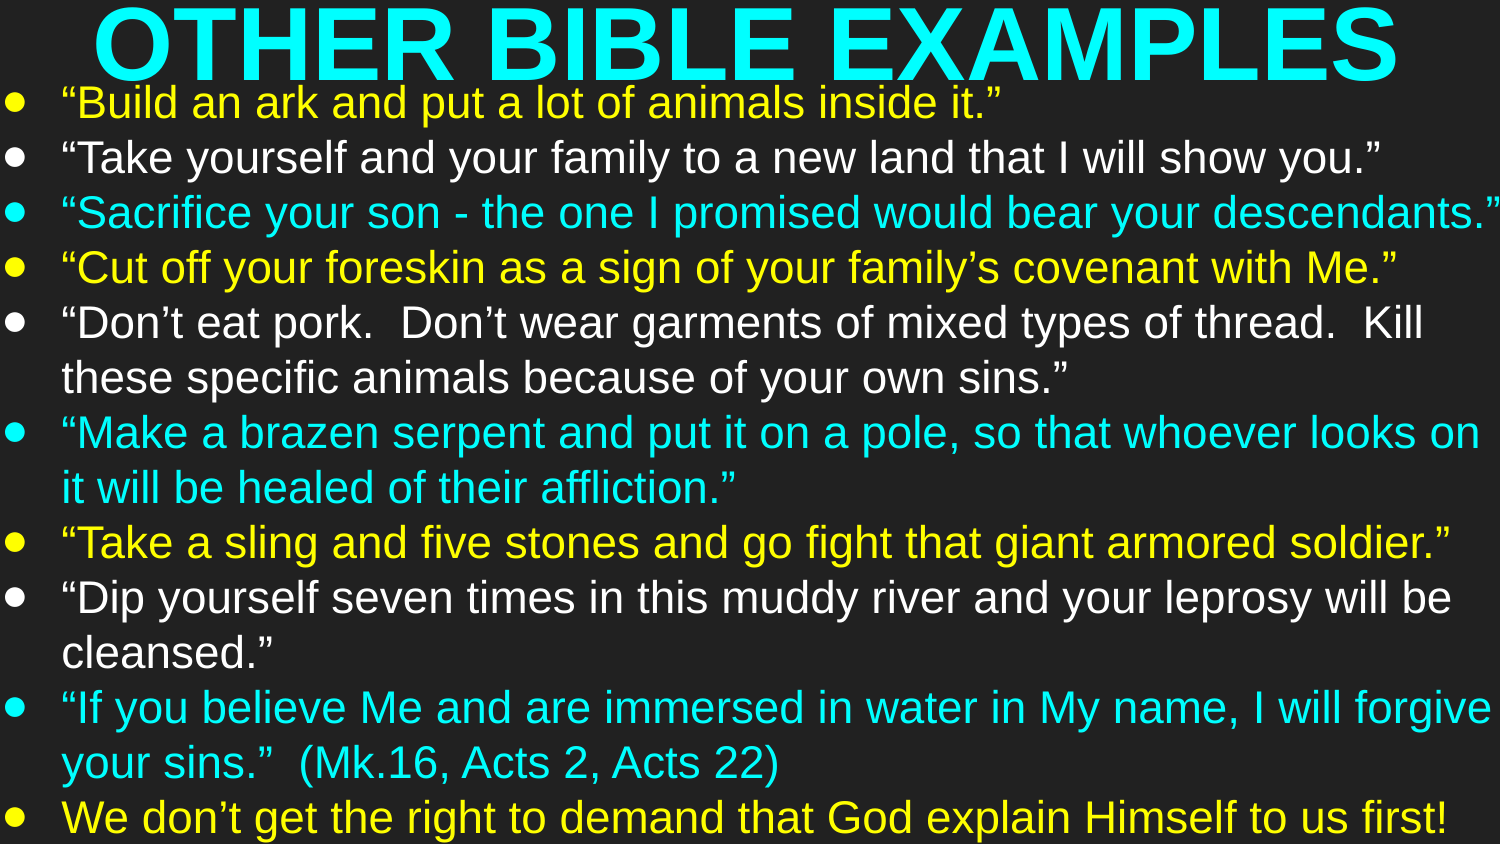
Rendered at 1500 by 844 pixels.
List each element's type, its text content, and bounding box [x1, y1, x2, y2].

title OTHER BIBLE EXAMPLES [0, 0, 1500, 57]
subtitle “Build an ark and put a lot of animals inside it.” “Take yourself and your family to a new land that I will show you.” “Sacrifice your son - the one I promised would bear your descendants.” “Cut off your foreskin as a sign of your family’s covenant with Me.” “Don’t eat pork. Don’t wear garments of mixed types of thread. Kill these specific animals because of your own sins.” “Make a brazen serpent and put it on a pole, so that whoever looks on it will be healed of their affliction.” “Take a sling and five stones and go fight that giant armored soldier.” “Dip yourself seven times in this muddy river and your leprosy will be cleansed.” “If you believe Me and are immersed in water in My name, I will forgive your sins.” (Mk.16, Acts 2, Acts 22) We don’t get the right to demand that God explain Himself to us first! [0, 57, 1500, 844]
